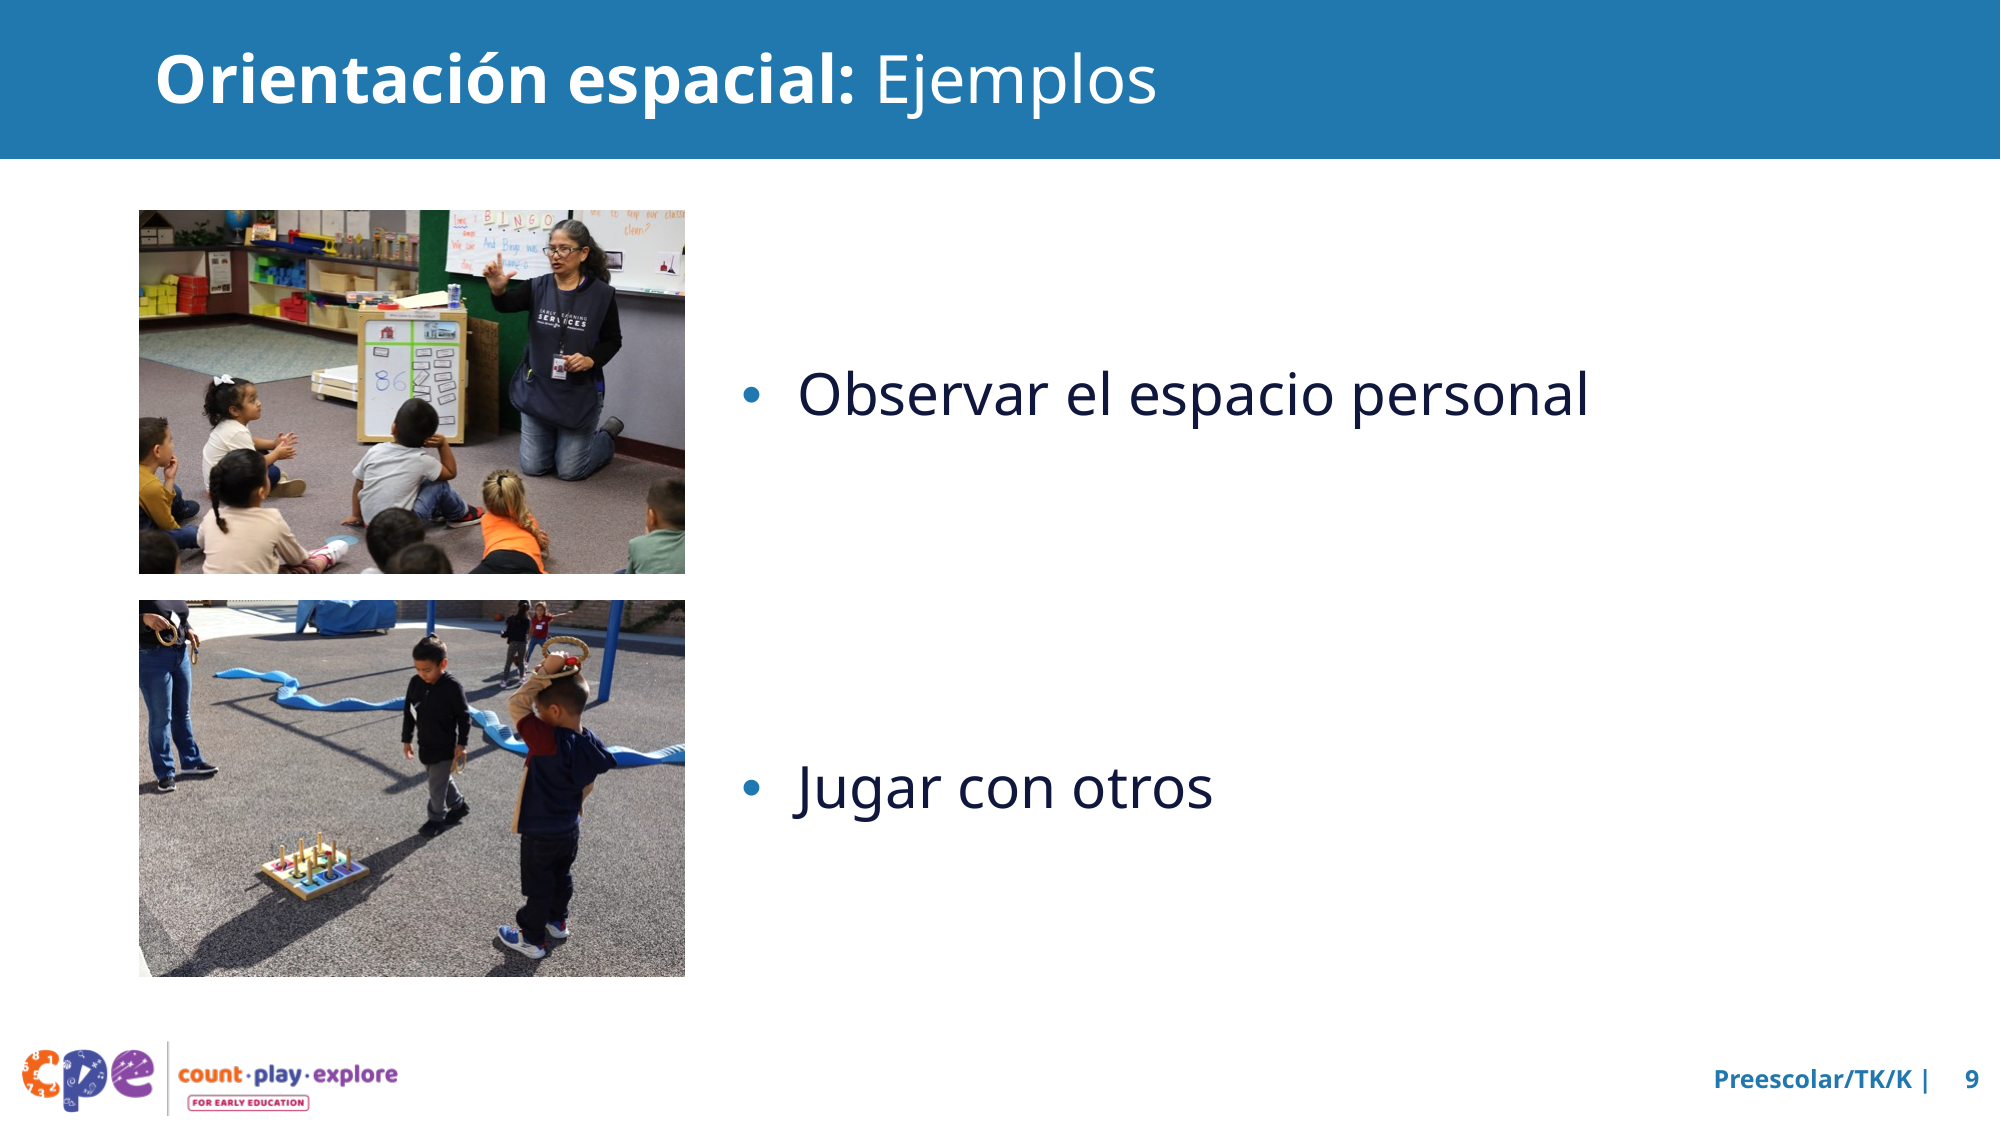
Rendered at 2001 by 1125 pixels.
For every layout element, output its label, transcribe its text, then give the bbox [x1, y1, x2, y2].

picture [22, 1041, 398, 1116]
list Observar el espacio personal [726, 217, 1861, 574]
picture [139, 600, 685, 977]
text_box Jugar con otros [726, 600, 1861, 977]
picture [139, 210, 685, 574]
title Orientación espacial: Ejemplos [139, 38, 1917, 127]
